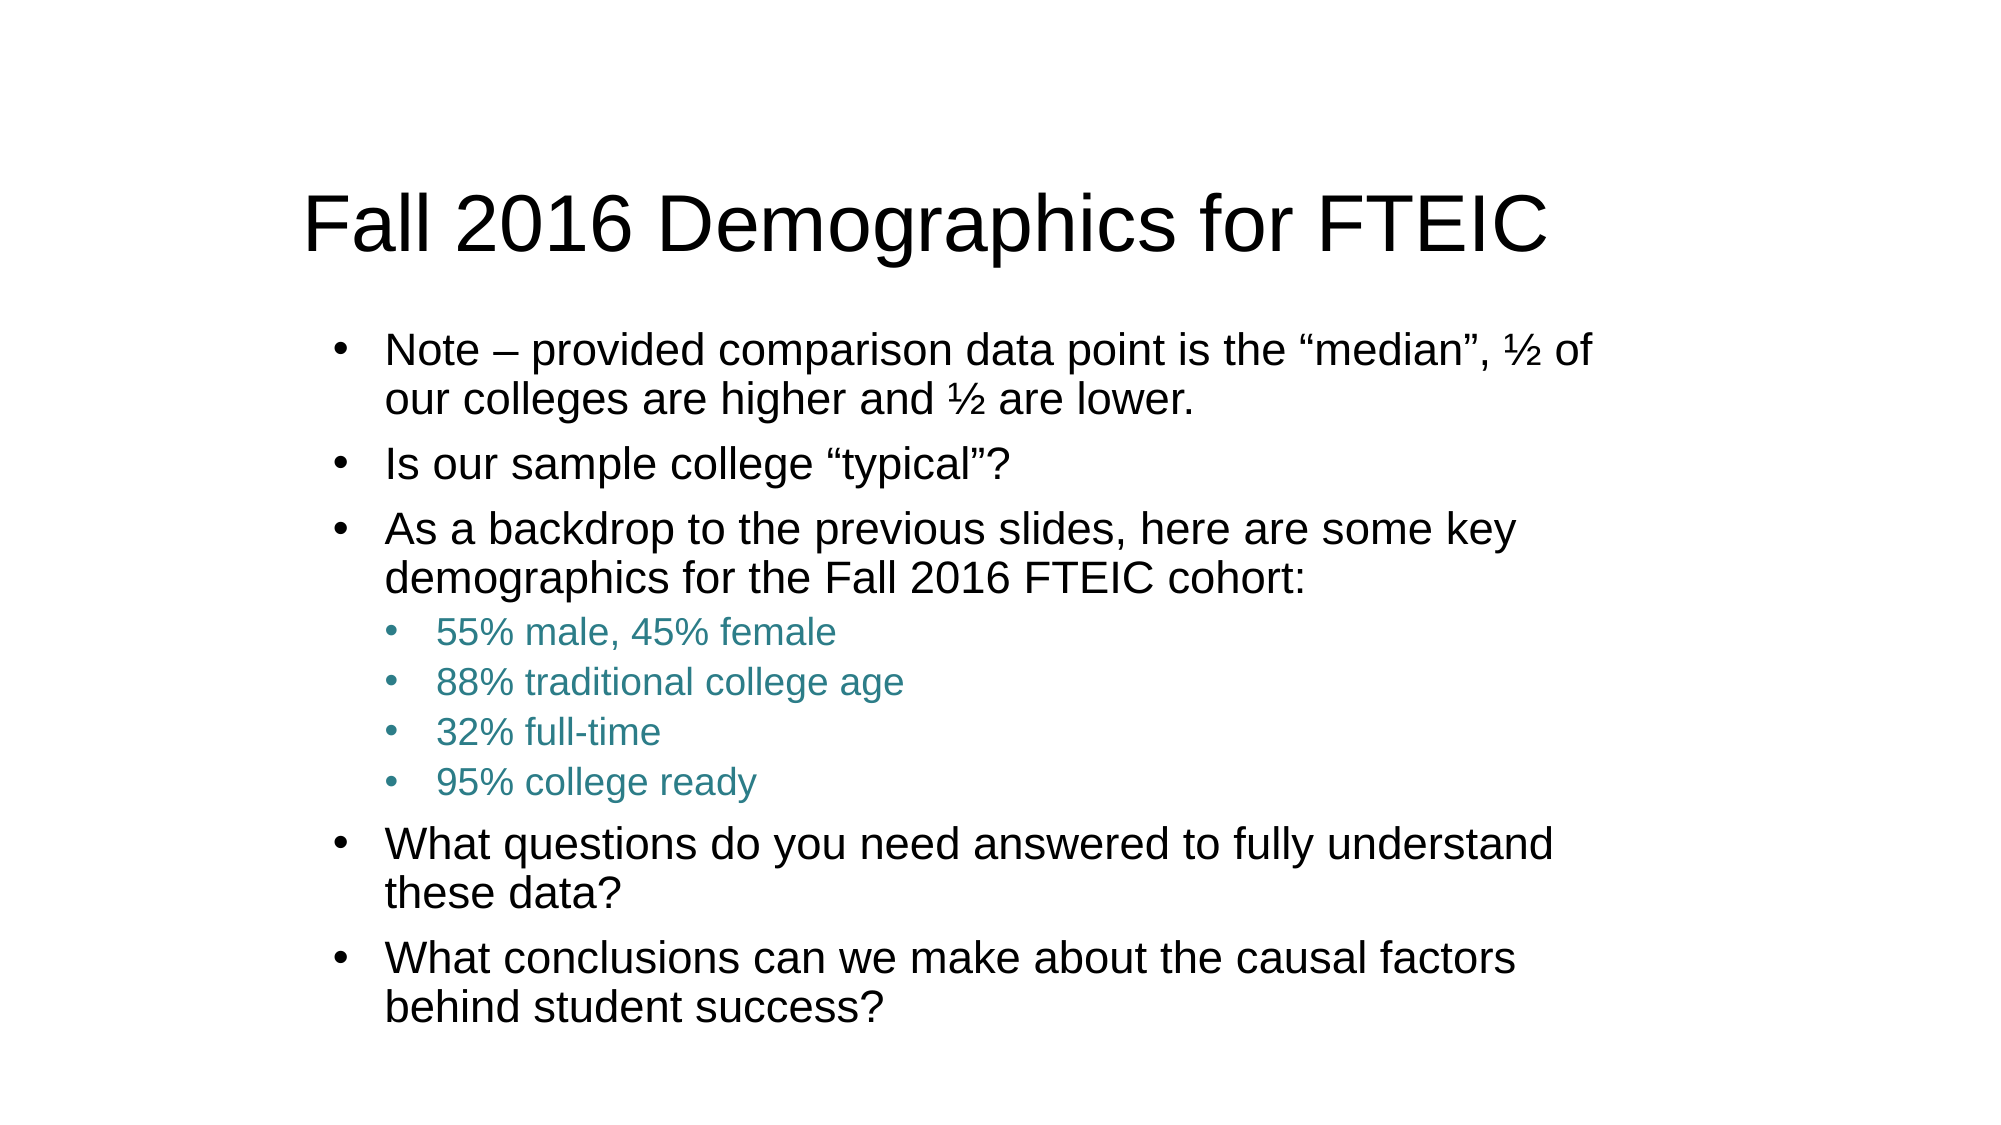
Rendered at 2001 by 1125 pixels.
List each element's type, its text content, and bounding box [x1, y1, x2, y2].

title Fall 2016 Demographics for FTEIC [287, 140, 1698, 310]
list Note – provided comparison data point is the “median”, ½ of our colleges are higher and ½ are lower. Is our sample college “typical”? As a backdrop to the previous slides, here are some key demographics for the Fall 2016 FTEIC cohort: 55% male, 45% female 88% traditional college age 32% full-time 95% college ready What questions do you need answered to fully understand these data? What conclusions can we make about the causal factors behind student success? [317, 318, 1668, 1046]
